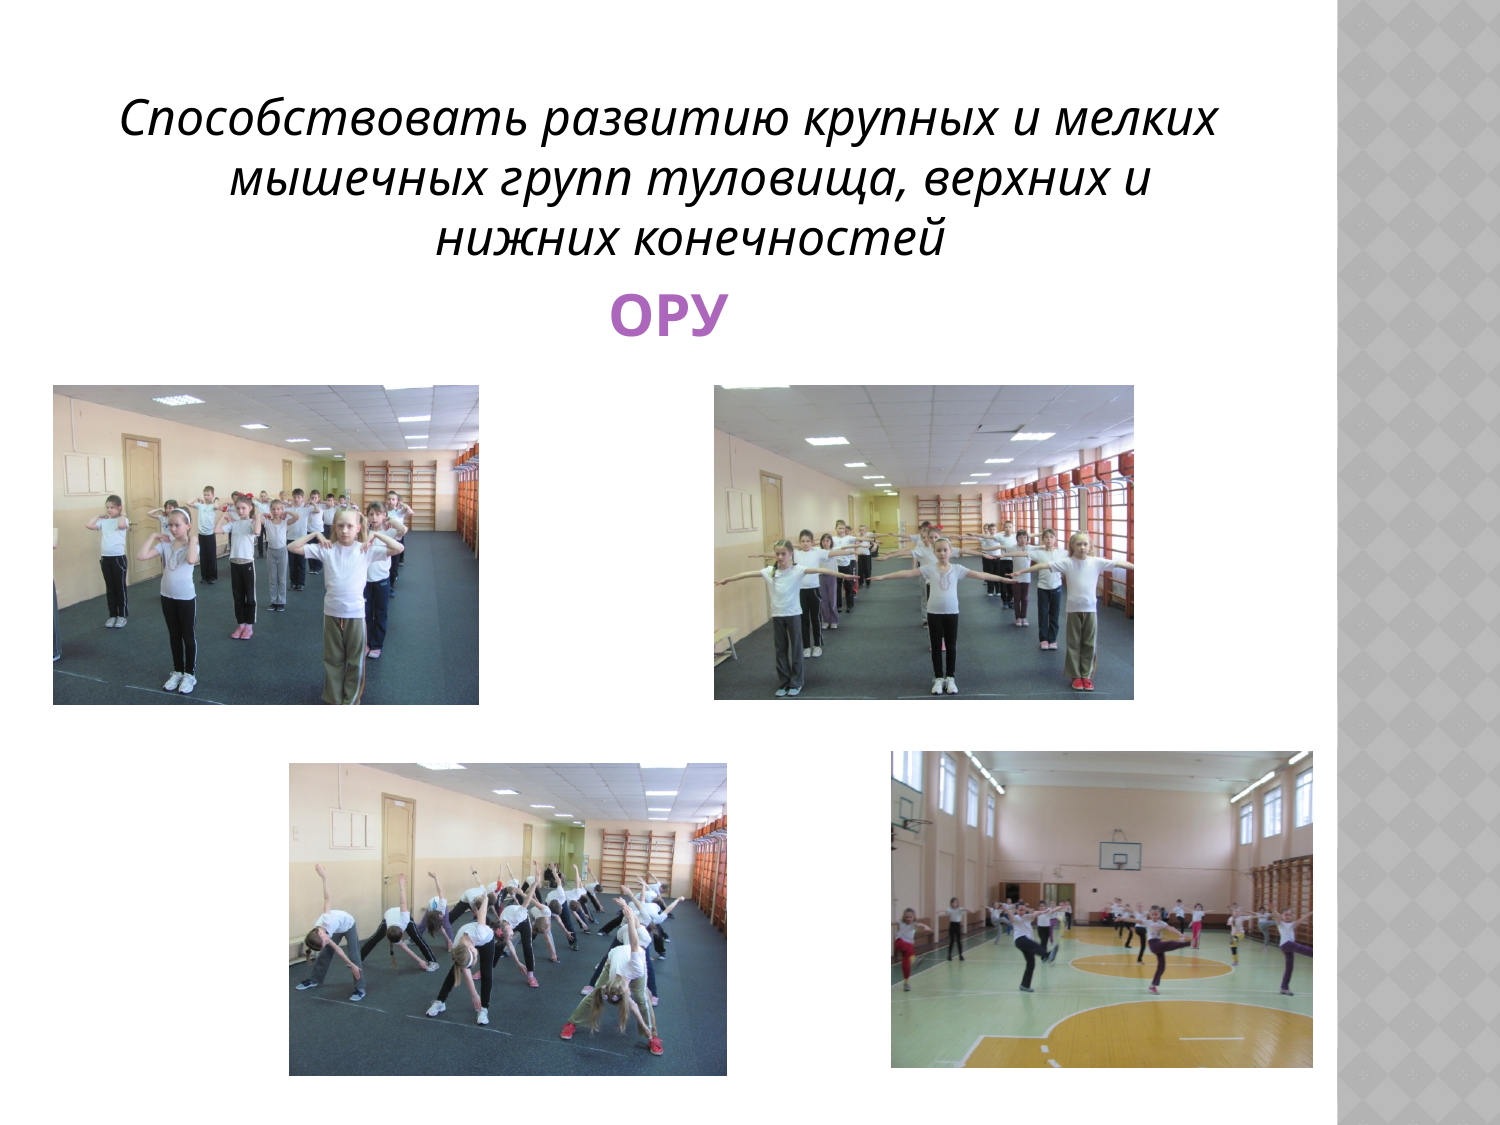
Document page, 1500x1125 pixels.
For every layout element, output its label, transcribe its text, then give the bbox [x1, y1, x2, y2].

picture [52, 384, 479, 705]
picture [891, 751, 1314, 1068]
picture [288, 762, 727, 1077]
picture [714, 384, 1135, 701]
list Способствовать развитию крупных и мелких мышечных групп туловища, верхних и нижних конечностей ОРУ [74, 77, 1263, 1060]
